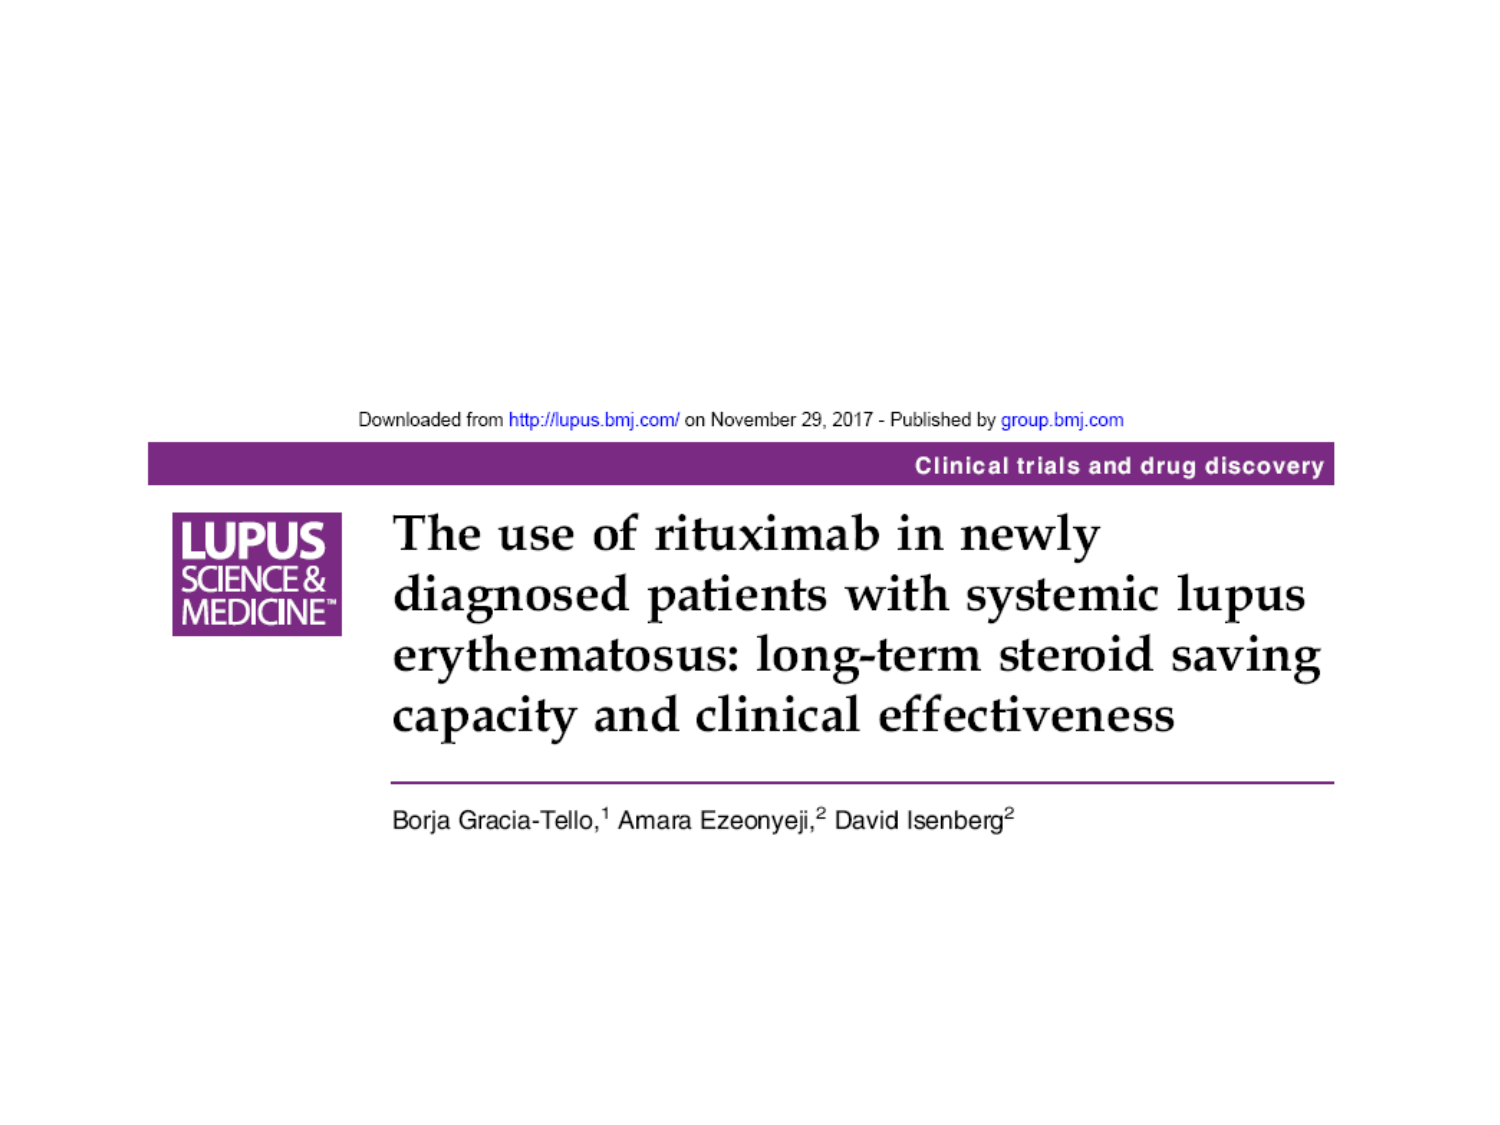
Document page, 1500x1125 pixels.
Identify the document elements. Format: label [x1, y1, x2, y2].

list [74, 402, 1426, 866]
